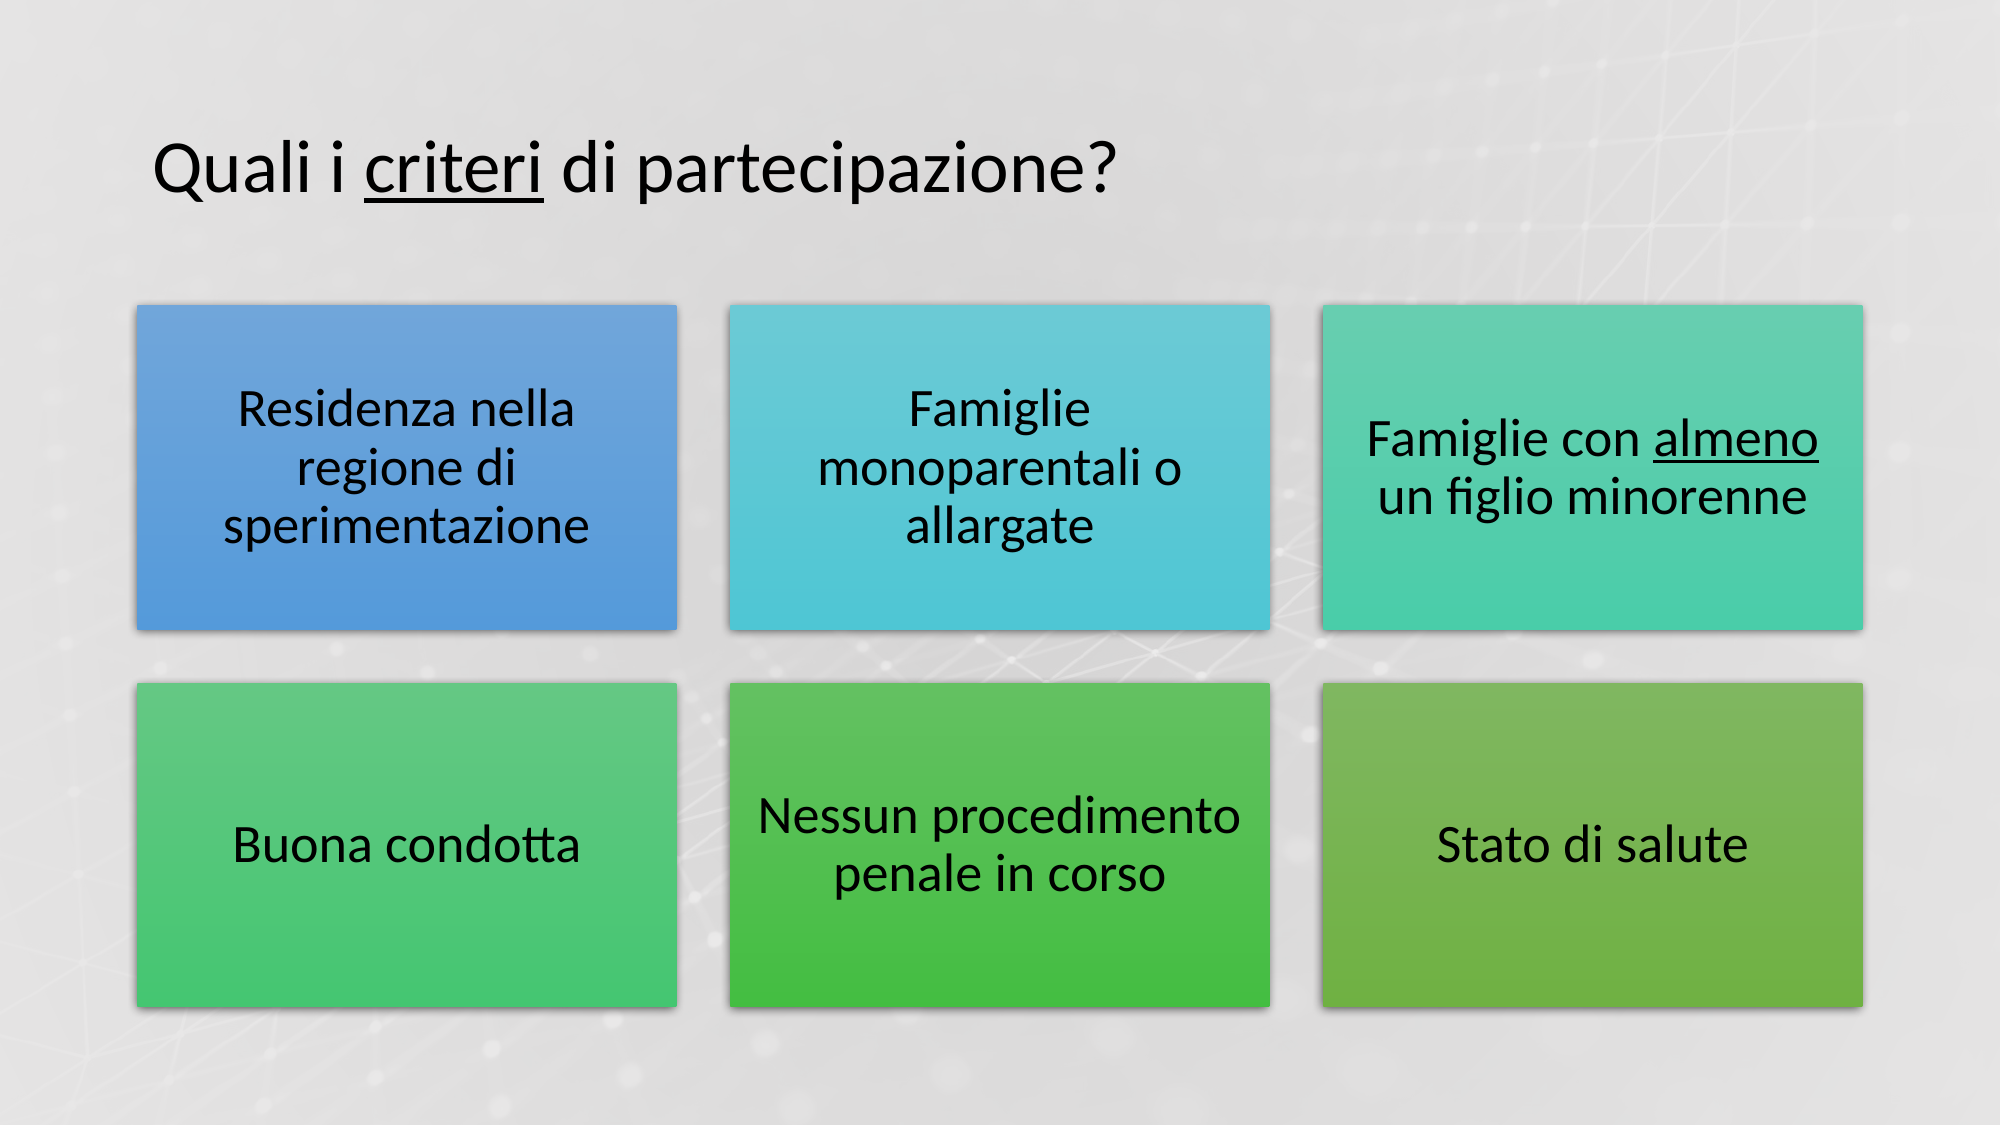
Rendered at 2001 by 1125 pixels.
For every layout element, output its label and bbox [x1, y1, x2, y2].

text_box [137, 299, 1863, 1014]
picture [0, 0, 2000, 1125]
